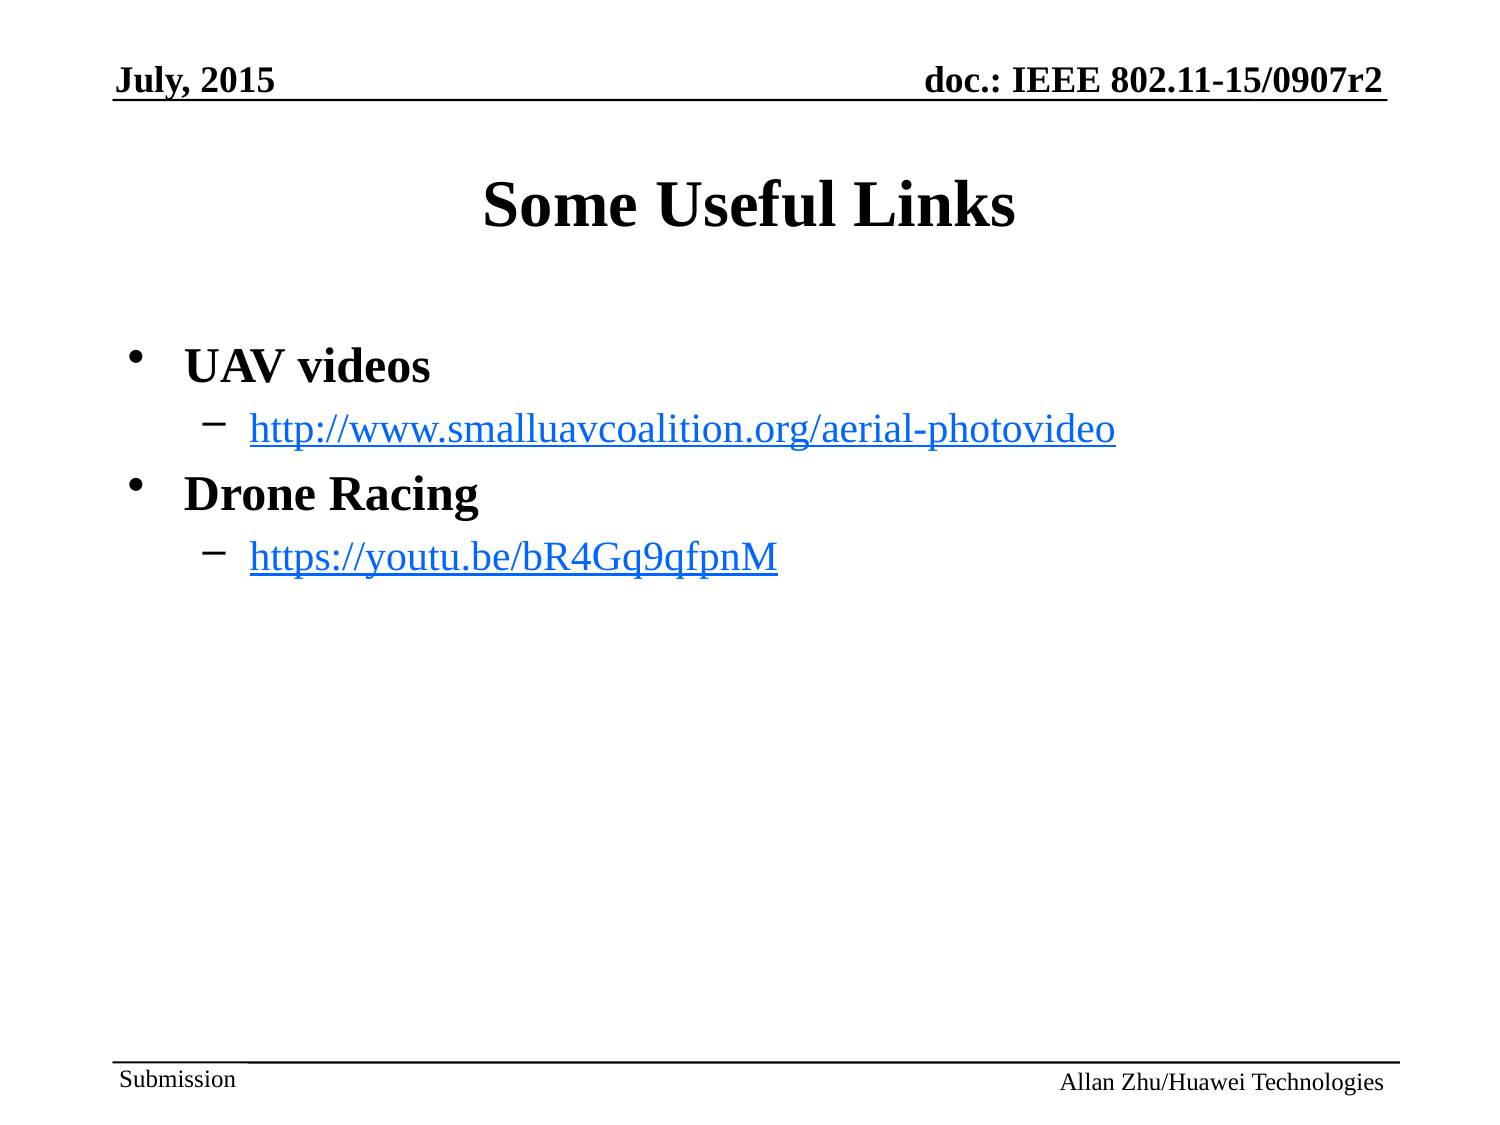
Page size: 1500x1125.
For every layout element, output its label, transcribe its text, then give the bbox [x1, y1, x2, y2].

title Some Useful Links [112, 112, 1388, 288]
list UAV videos http://www.smalluavcoalition.org/aerial-photovideo Drone Racing https://youtu.be/bR4Gq9qfpnM [112, 324, 1388, 1000]
text_box Allan Zhu/Huawei Technologies [1059, 1065, 1385, 1096]
